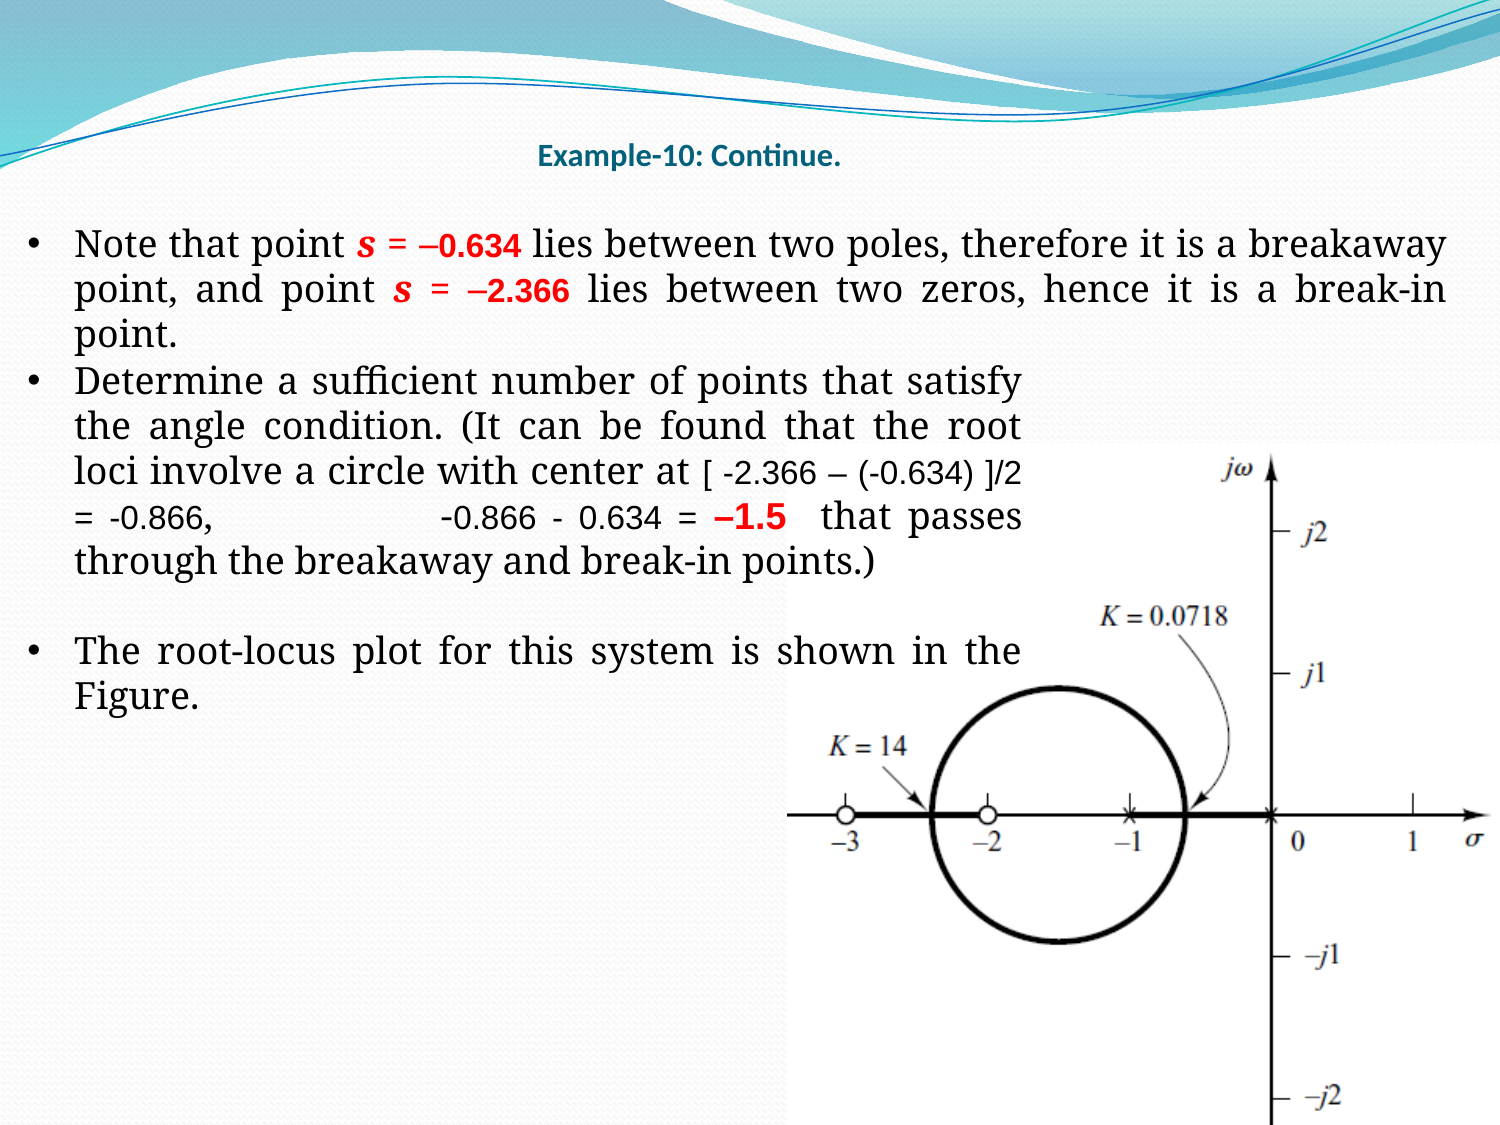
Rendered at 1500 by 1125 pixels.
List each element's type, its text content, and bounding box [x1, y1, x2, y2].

text_box Note that point s = –0.634 lies between two poles, therefore it is a breakaway point, and point s = –2.366 lies between two zeros, hence it is a break-in point. [12, 212, 1463, 363]
picture [787, 443, 1500, 1125]
text_box Determine a sufficient number of points that satisfy the angle condition. (It can be found that the root loci involve a circle with center at [ -2.366 – (-0.634) ]/2 = -0.866, -0.866 - 0.634 = –1.5 that passes through the breakaway and break-in points.) The root-locus plot for this system is shown in the Figure. [12, 349, 1038, 725]
title Example-10: Continue. [537, 103, 918, 173]
